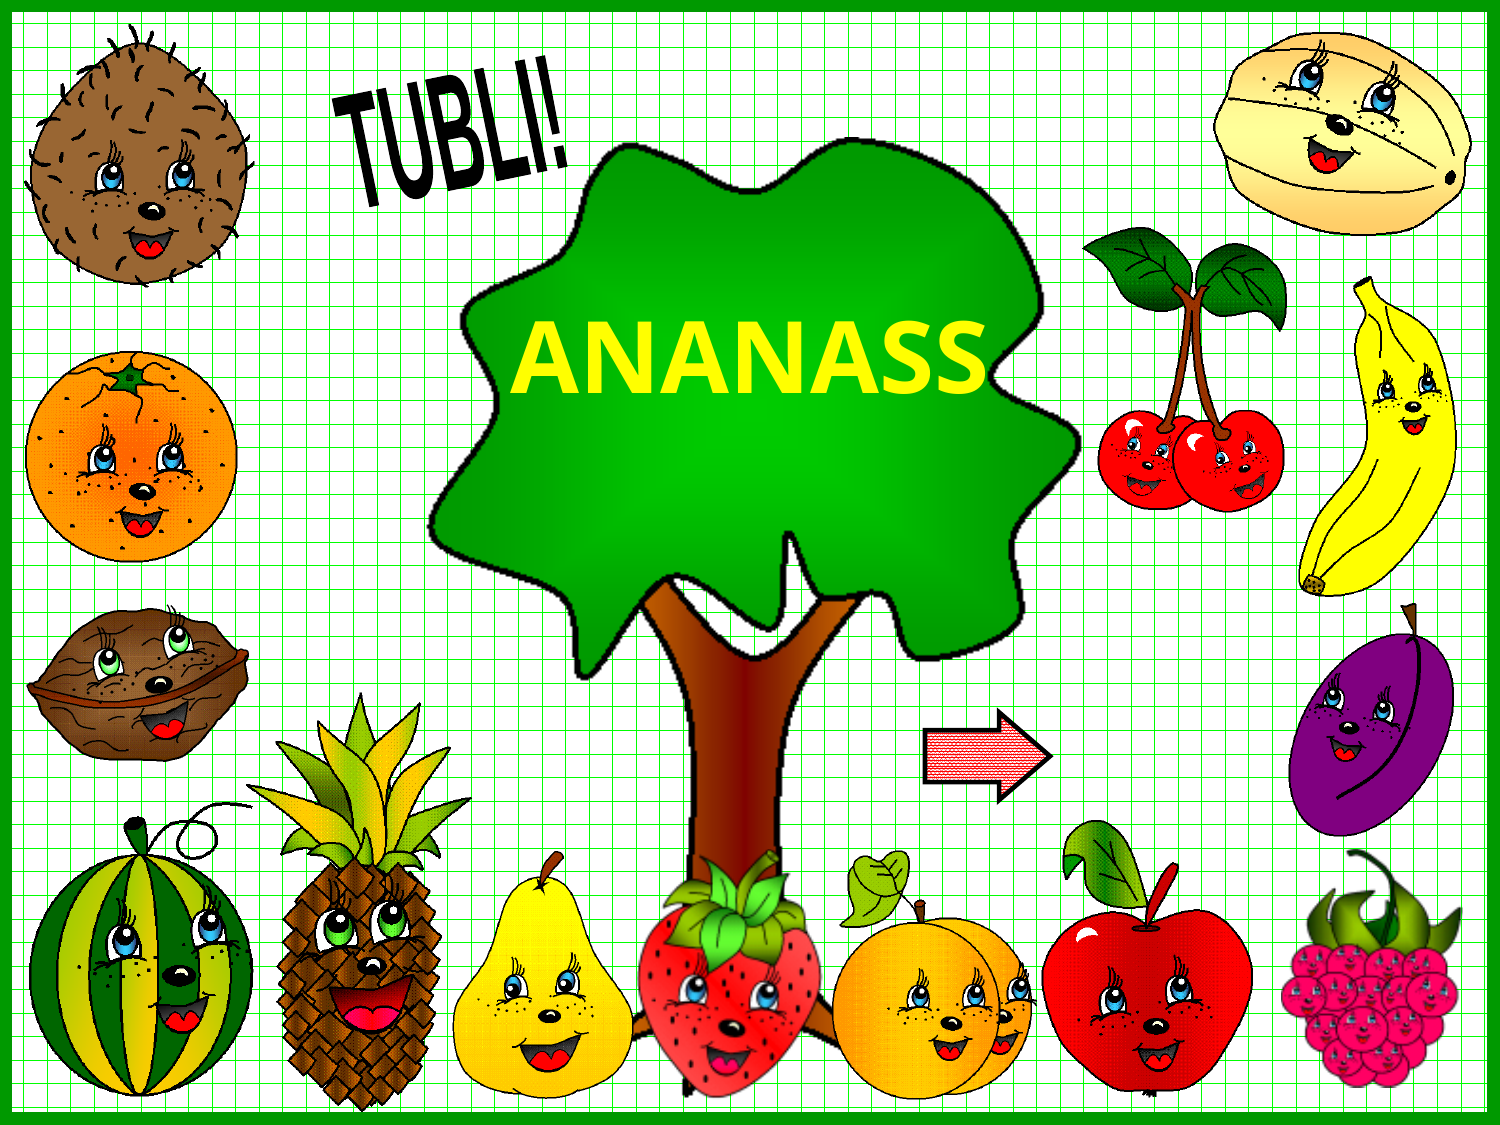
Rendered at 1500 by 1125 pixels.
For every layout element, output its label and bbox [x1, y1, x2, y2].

picture [24, 349, 238, 563]
picture [24, 24, 255, 288]
picture [24, 29, 1476, 1113]
text_box [0, 0, 1500, 1125]
picture [1279, 274, 1463, 1088]
